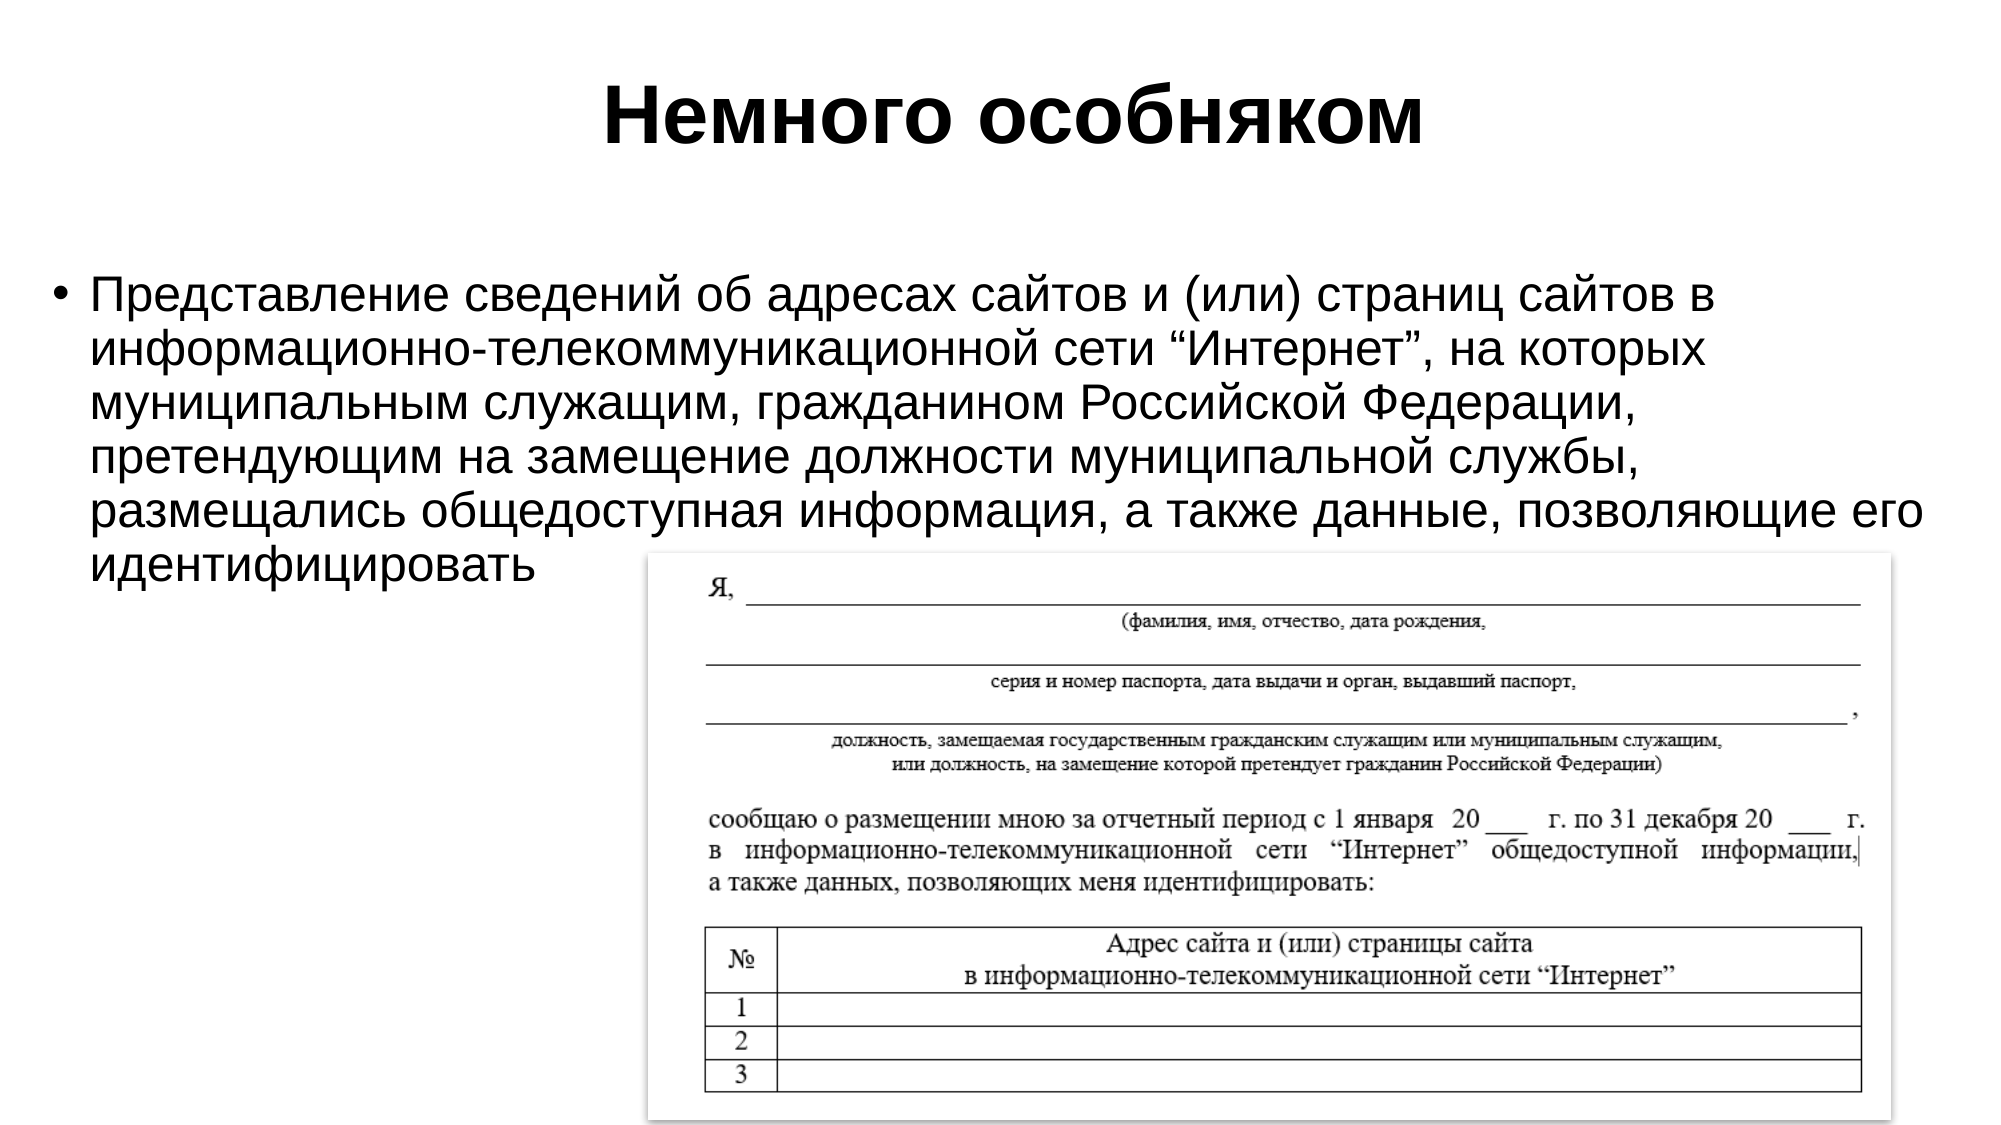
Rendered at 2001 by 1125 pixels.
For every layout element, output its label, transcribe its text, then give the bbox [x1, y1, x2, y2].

picture [662, 567, 1877, 1106]
list Представление сведений об адресах сайтов и (или) страниц сайтов в информационно-телекоммуникационной сети “Интернет”, на которых муниципальным служащим, гражданином Российской Федерации, претендующим на замещение должности муниципальной службы, размещались общедоступная информация, а также данные, позволяющие его идентифицировать [37, 261, 1945, 1080]
title Немного особняком [85, 42, 1945, 191]
